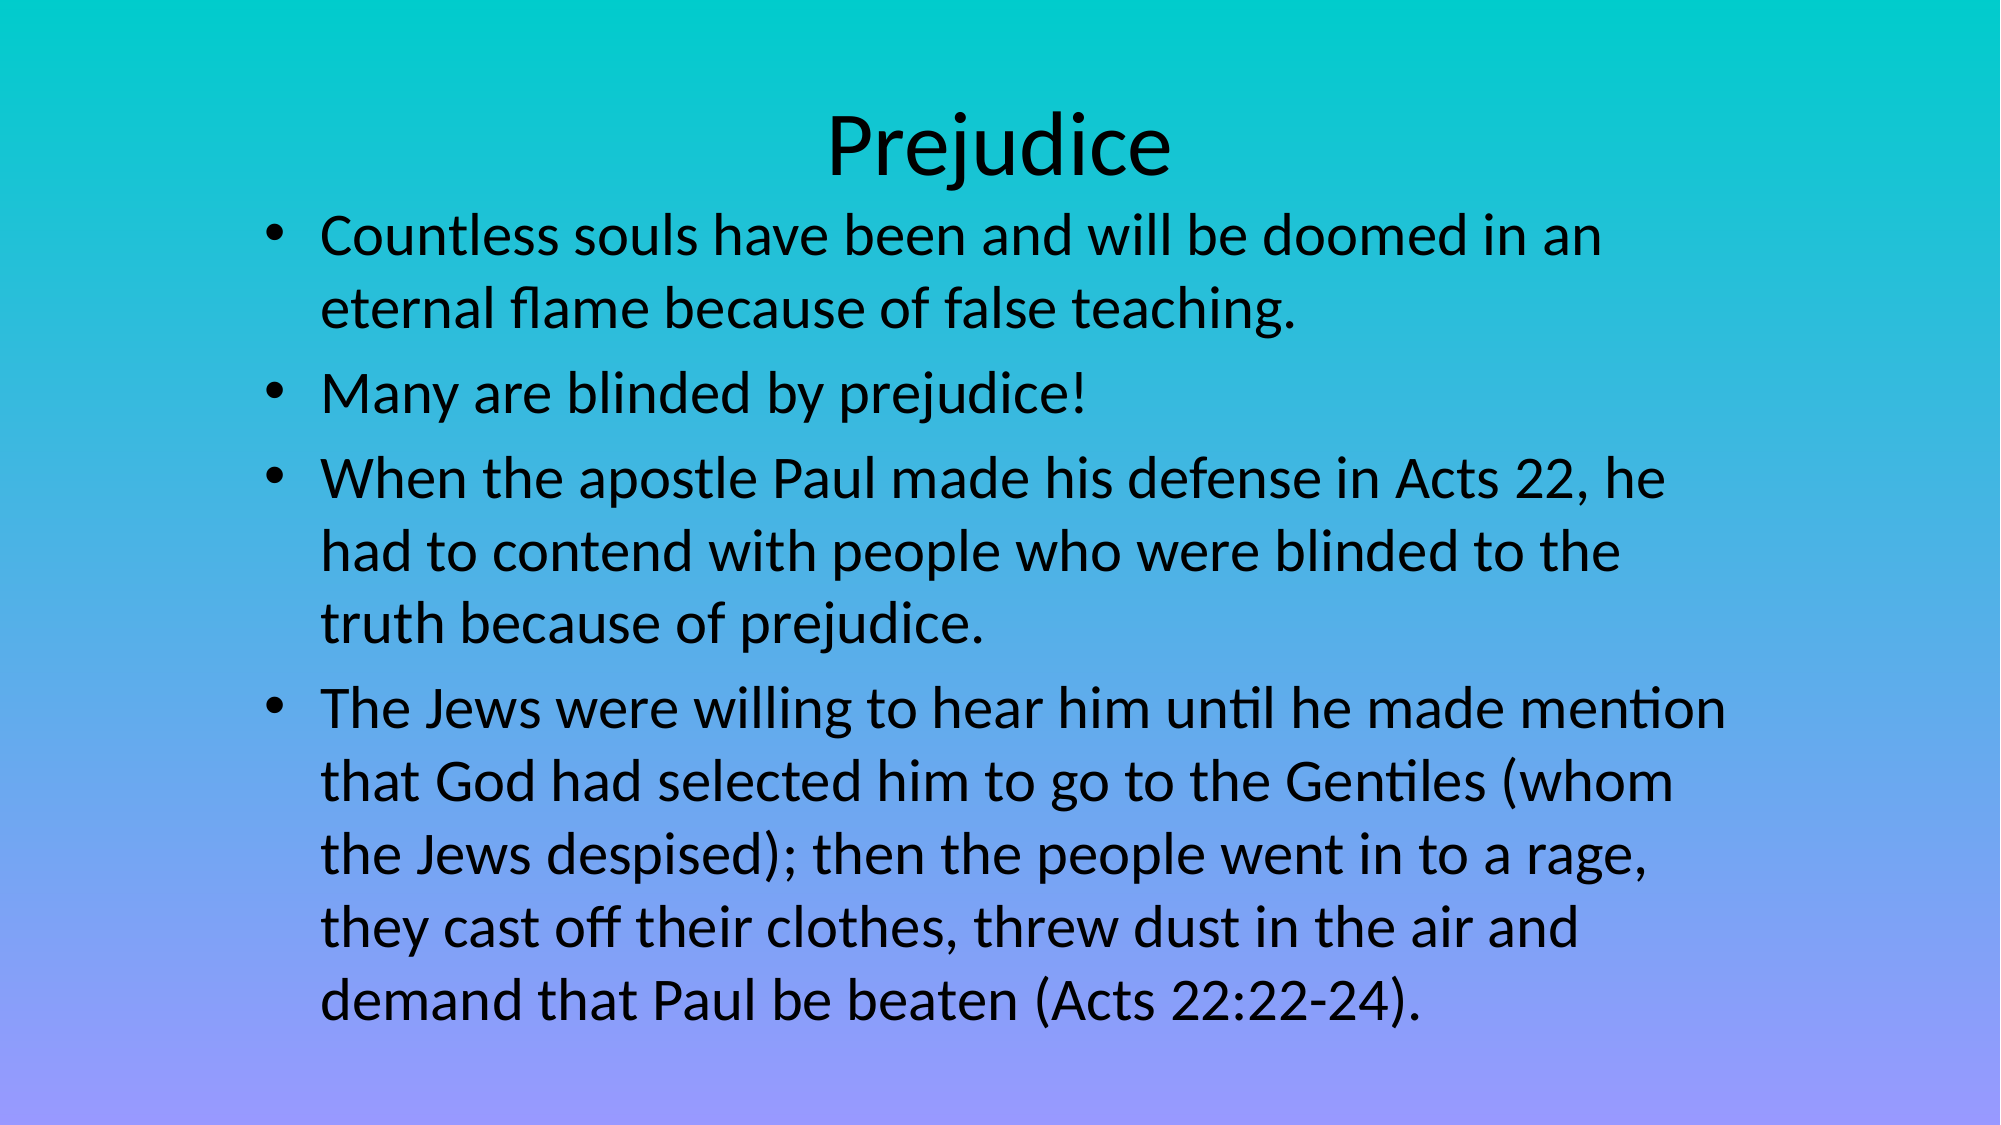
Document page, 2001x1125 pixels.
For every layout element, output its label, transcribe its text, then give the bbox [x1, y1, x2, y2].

title Prejudice [99, 45, 1900, 233]
list Countless souls have been and will be doomed in an eternal flame because of false teaching. Many are blinded by prejudice! When the apostle Paul made his defense in Acts 22, he had to contend with people who were blinded to the truth because of prejudice. The Jews were willing to hear him until he made mention that God had selected him to go to the Gentiles (whom the Jews despised); then the people went in to a rage, they cast off their clothes, threw dust in the air and demand that Paul be beaten (Acts 22:22-24). [249, 187, 1750, 1100]
